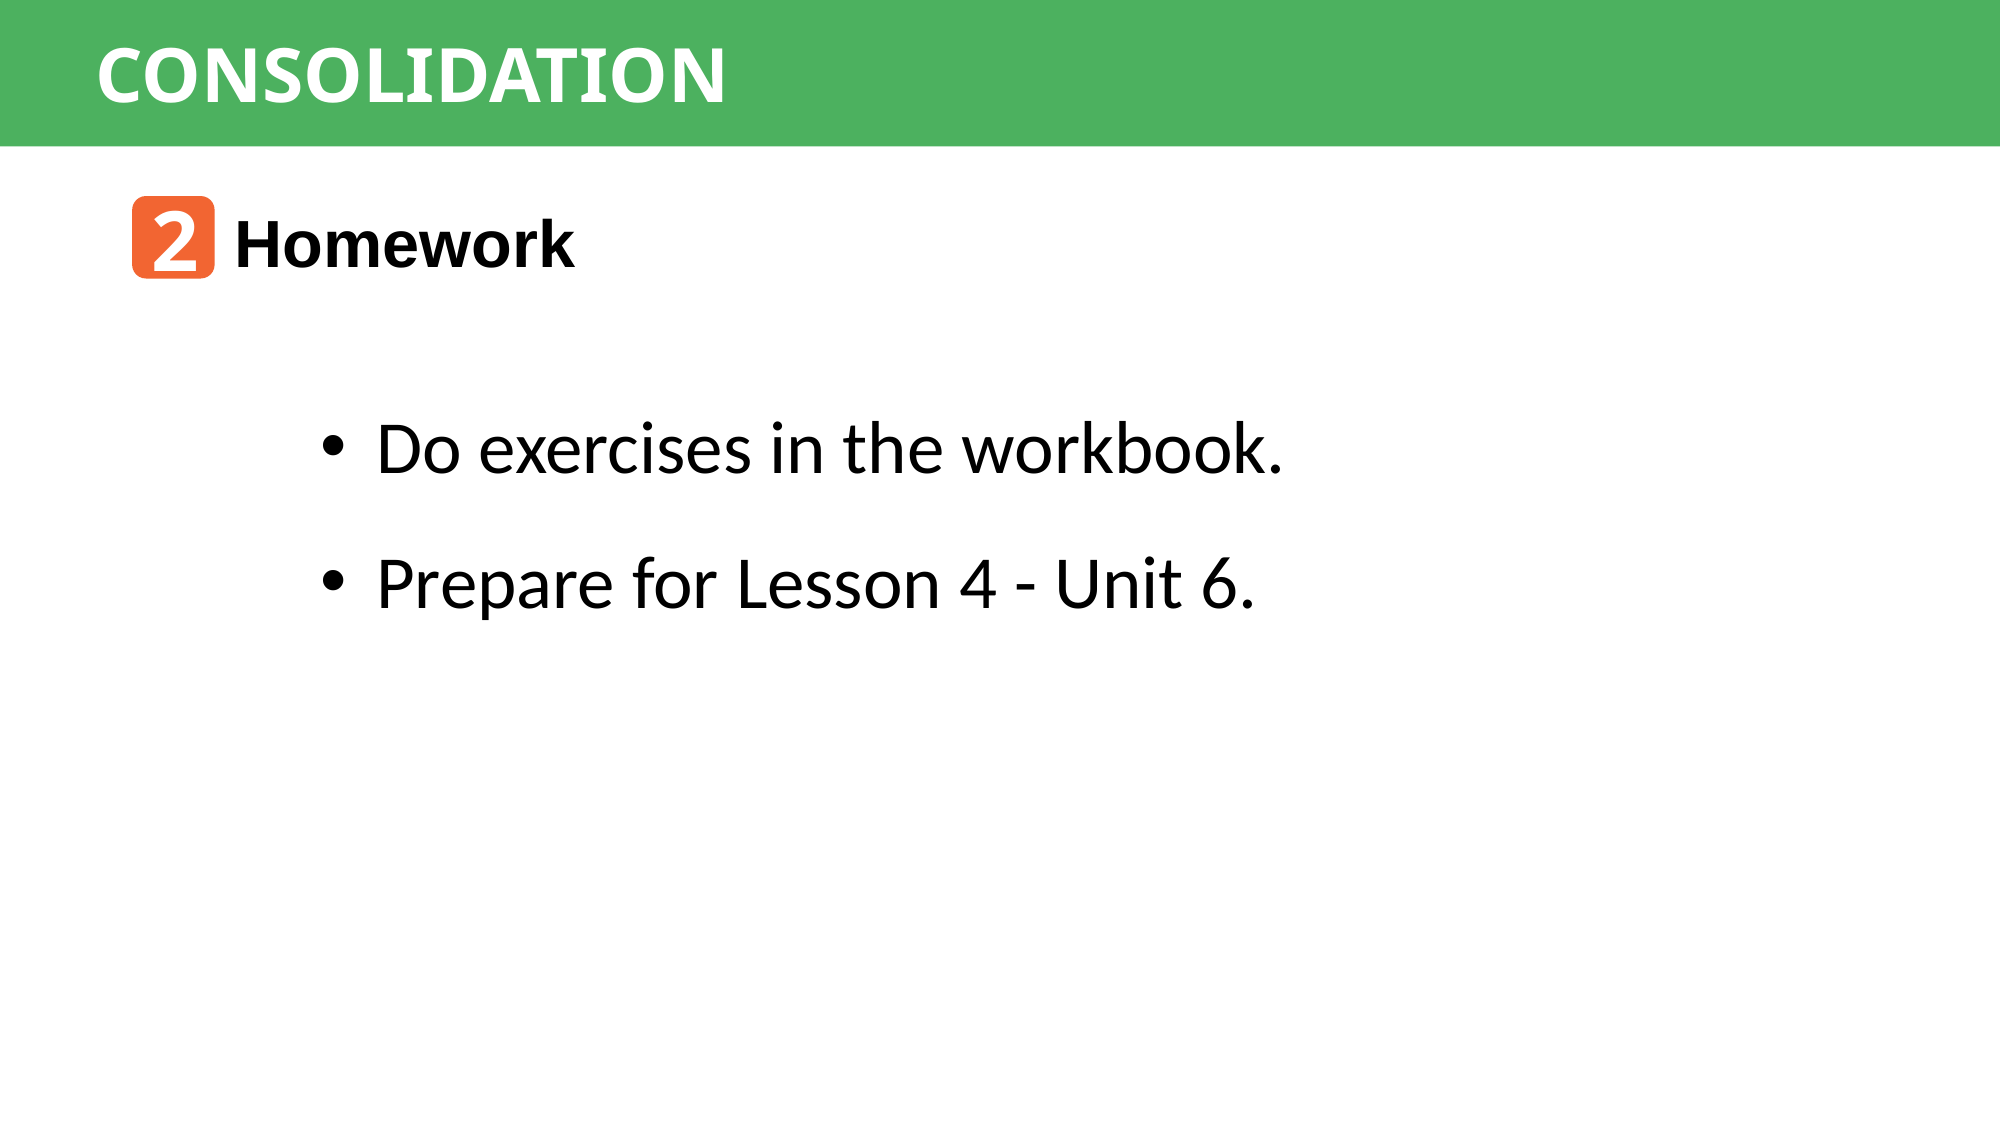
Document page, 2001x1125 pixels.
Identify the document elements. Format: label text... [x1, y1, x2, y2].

text_box Homework [219, 193, 970, 289]
subtitle Do exercises in the workbook. Prepare for Lesson 4 - Unit 6. [297, 354, 1733, 734]
text_box [211, 199, 216, 276]
text_box 2 [137, 180, 211, 296]
text_box [0, 0, 2000, 147]
text_box [131, 198, 137, 277]
text_box CONSOLIDATION [81, 20, 831, 125]
